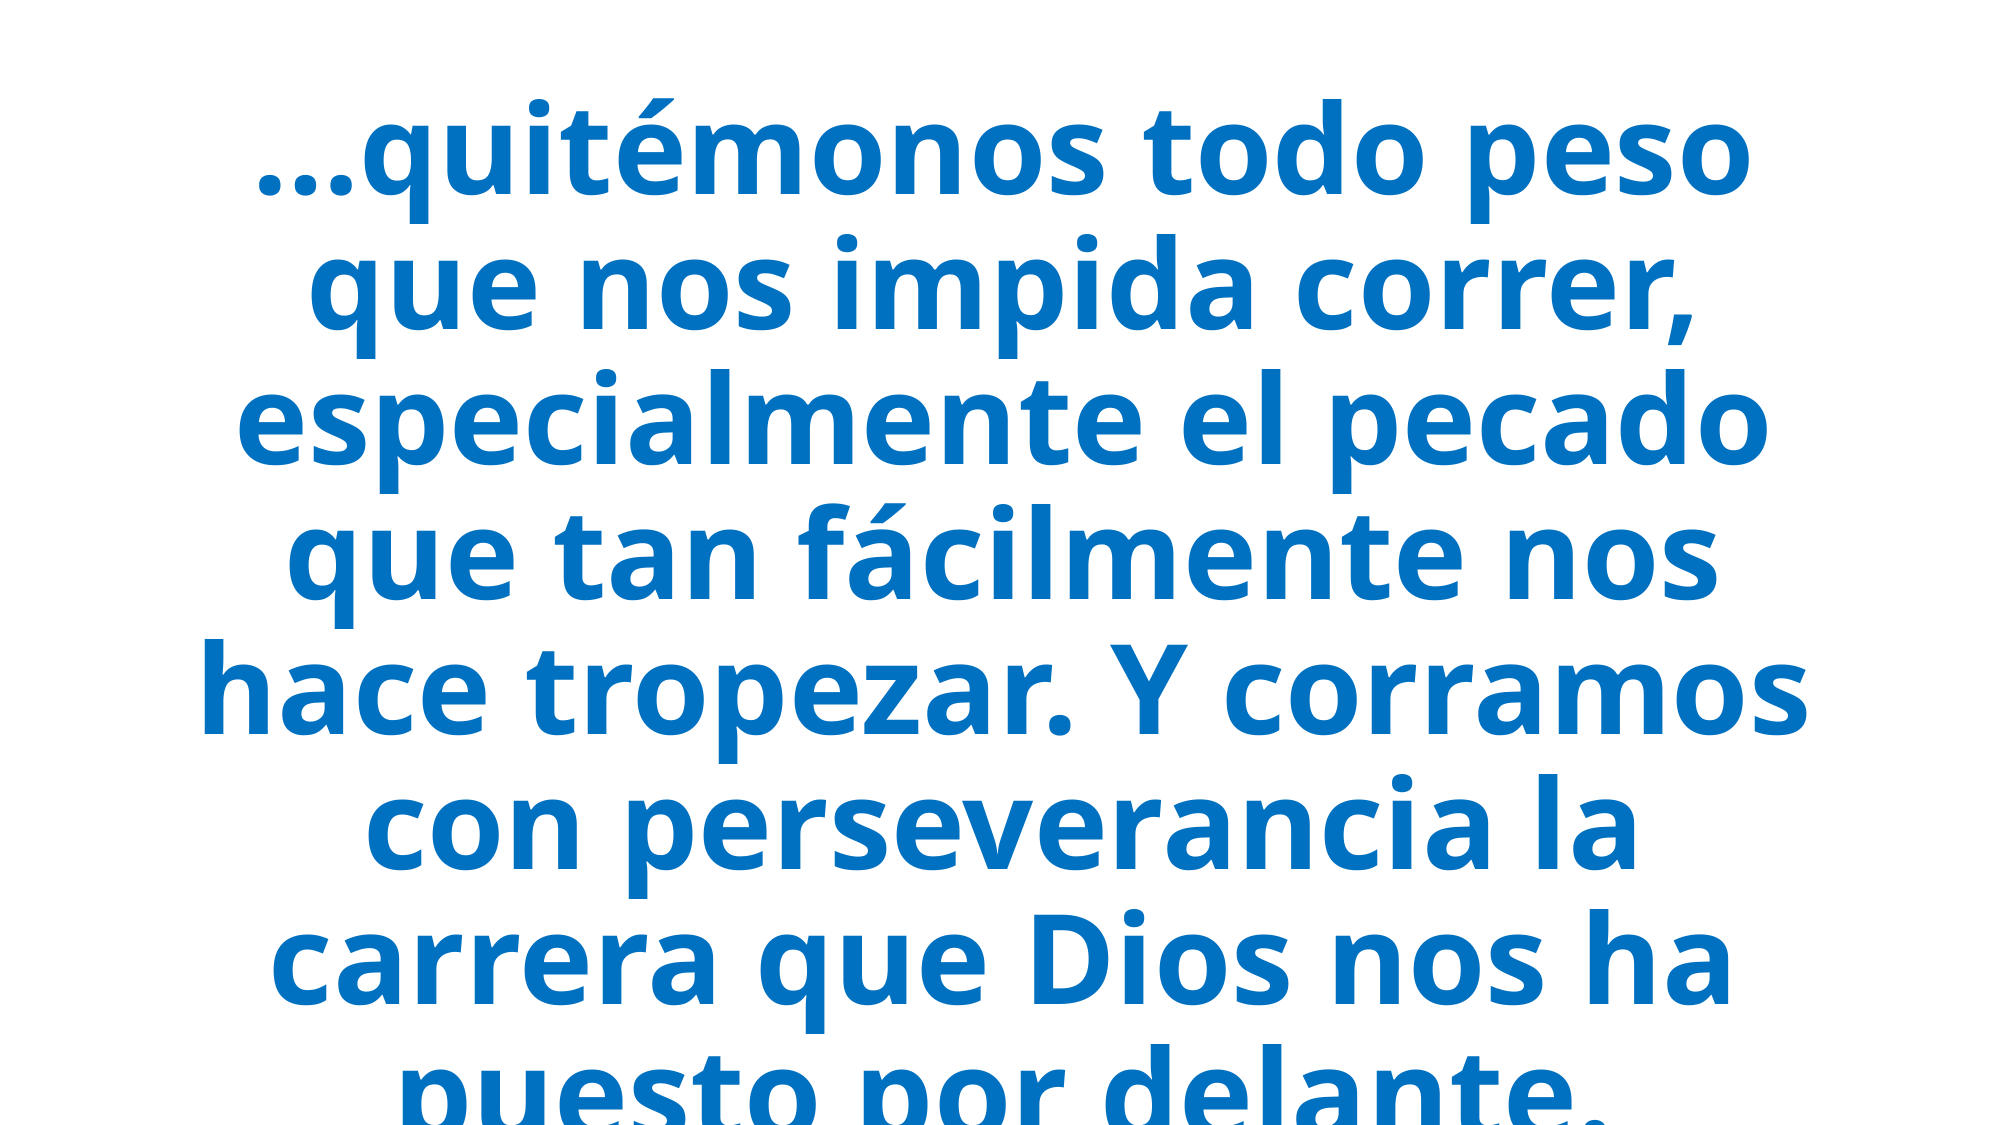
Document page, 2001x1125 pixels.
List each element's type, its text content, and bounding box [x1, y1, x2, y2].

list …quitémonos todo peso que nos impida correr, especialmente el pecado que tan fácilmente nos hace tropezar. Y corramos con perseverancia la carrera que Dios nos ha puesto por delante. Hebreos 12:1b [141, 79, 1867, 1033]
